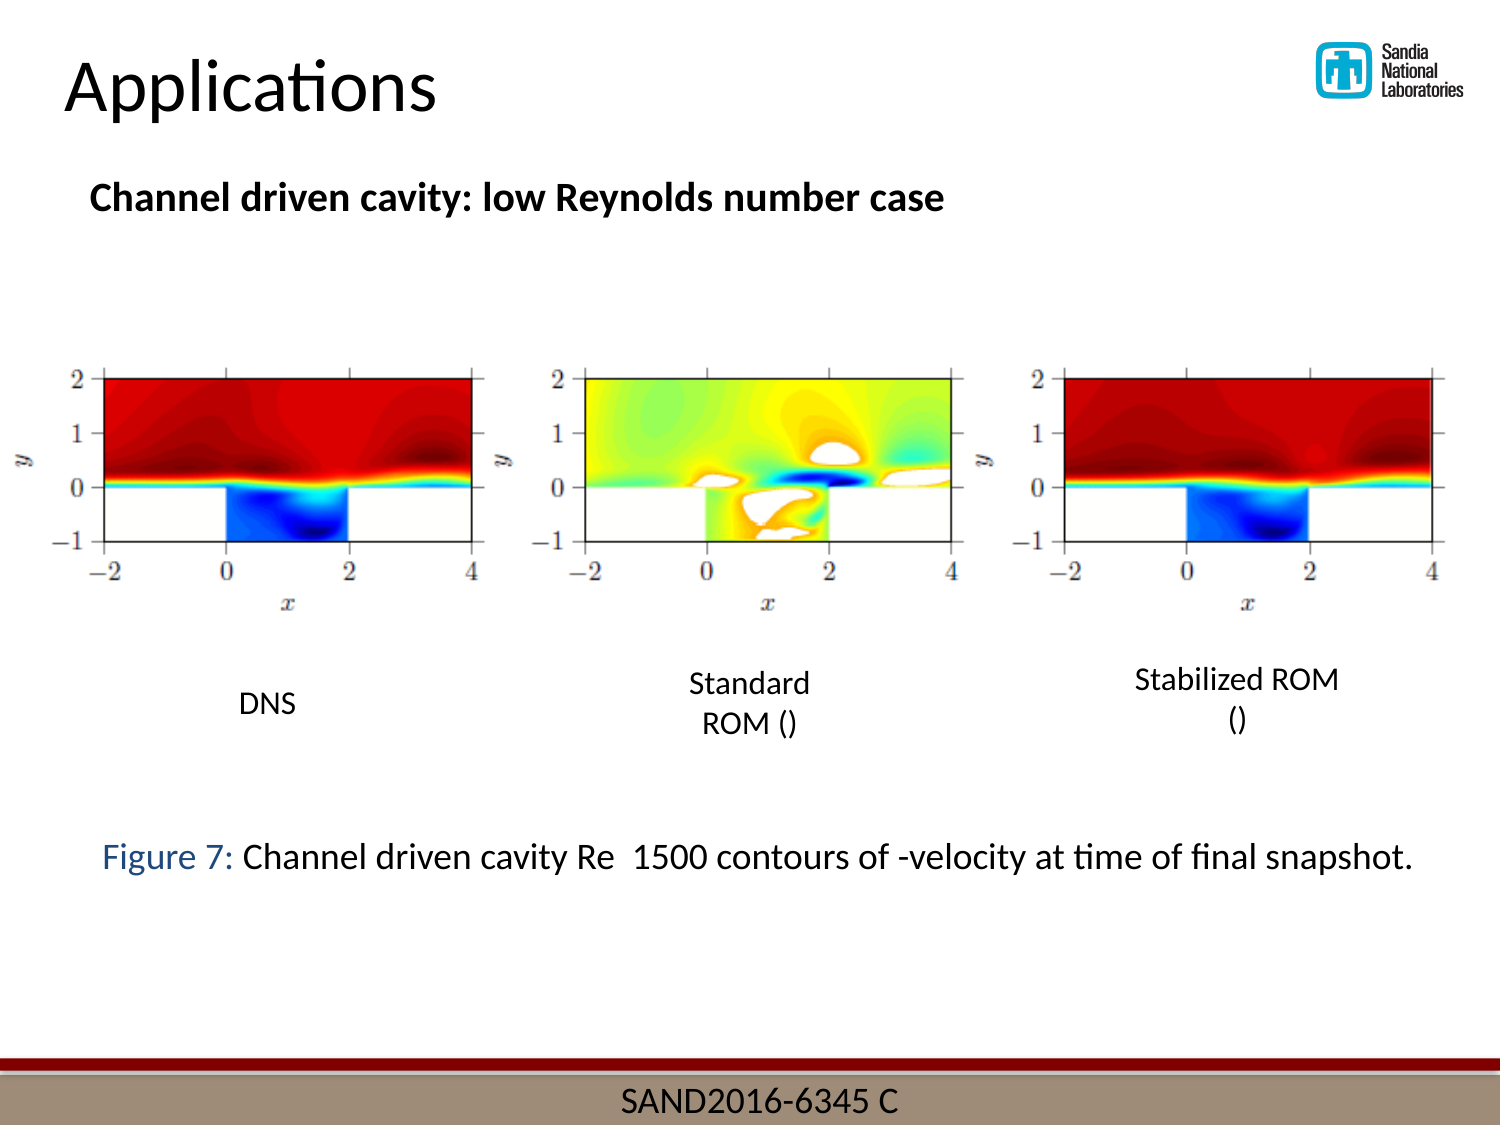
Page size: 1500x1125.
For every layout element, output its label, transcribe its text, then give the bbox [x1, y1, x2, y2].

text_box SAND2016-6345 C [425, 1068, 1095, 1125]
text_box Channel driven cavity: low Reynolds number case [75, 659, 1425, 963]
picture [2, 324, 1500, 651]
picture [1400, 37, 1467, 105]
text_box Channel driven cavity: low Reynolds number case [75, 162, 1425, 323]
text_box Applications [50, 0, 1400, 163]
text_box DNS [162, 674, 373, 729]
